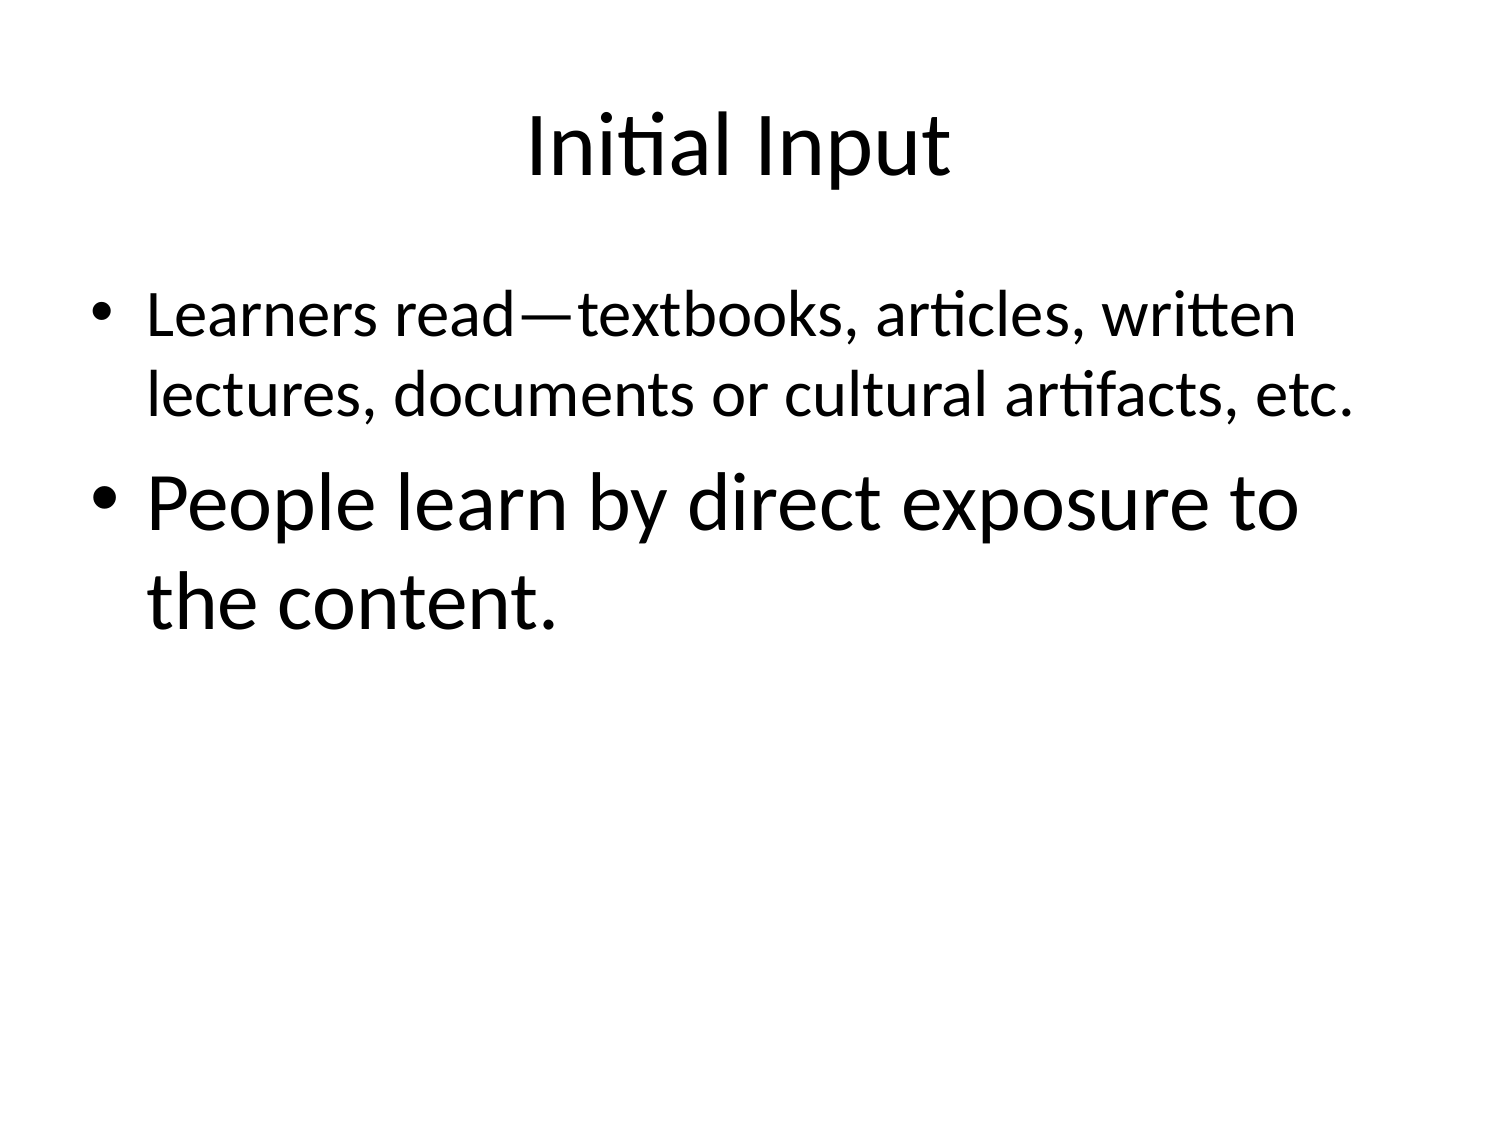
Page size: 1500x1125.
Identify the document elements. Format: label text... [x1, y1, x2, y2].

list Learners read—textbooks, articles, written lectures, documents or cultural artifacts, etc. People learn by direct exposure to the content. [75, 262, 1425, 1005]
title Initial Input [75, 45, 1425, 233]
